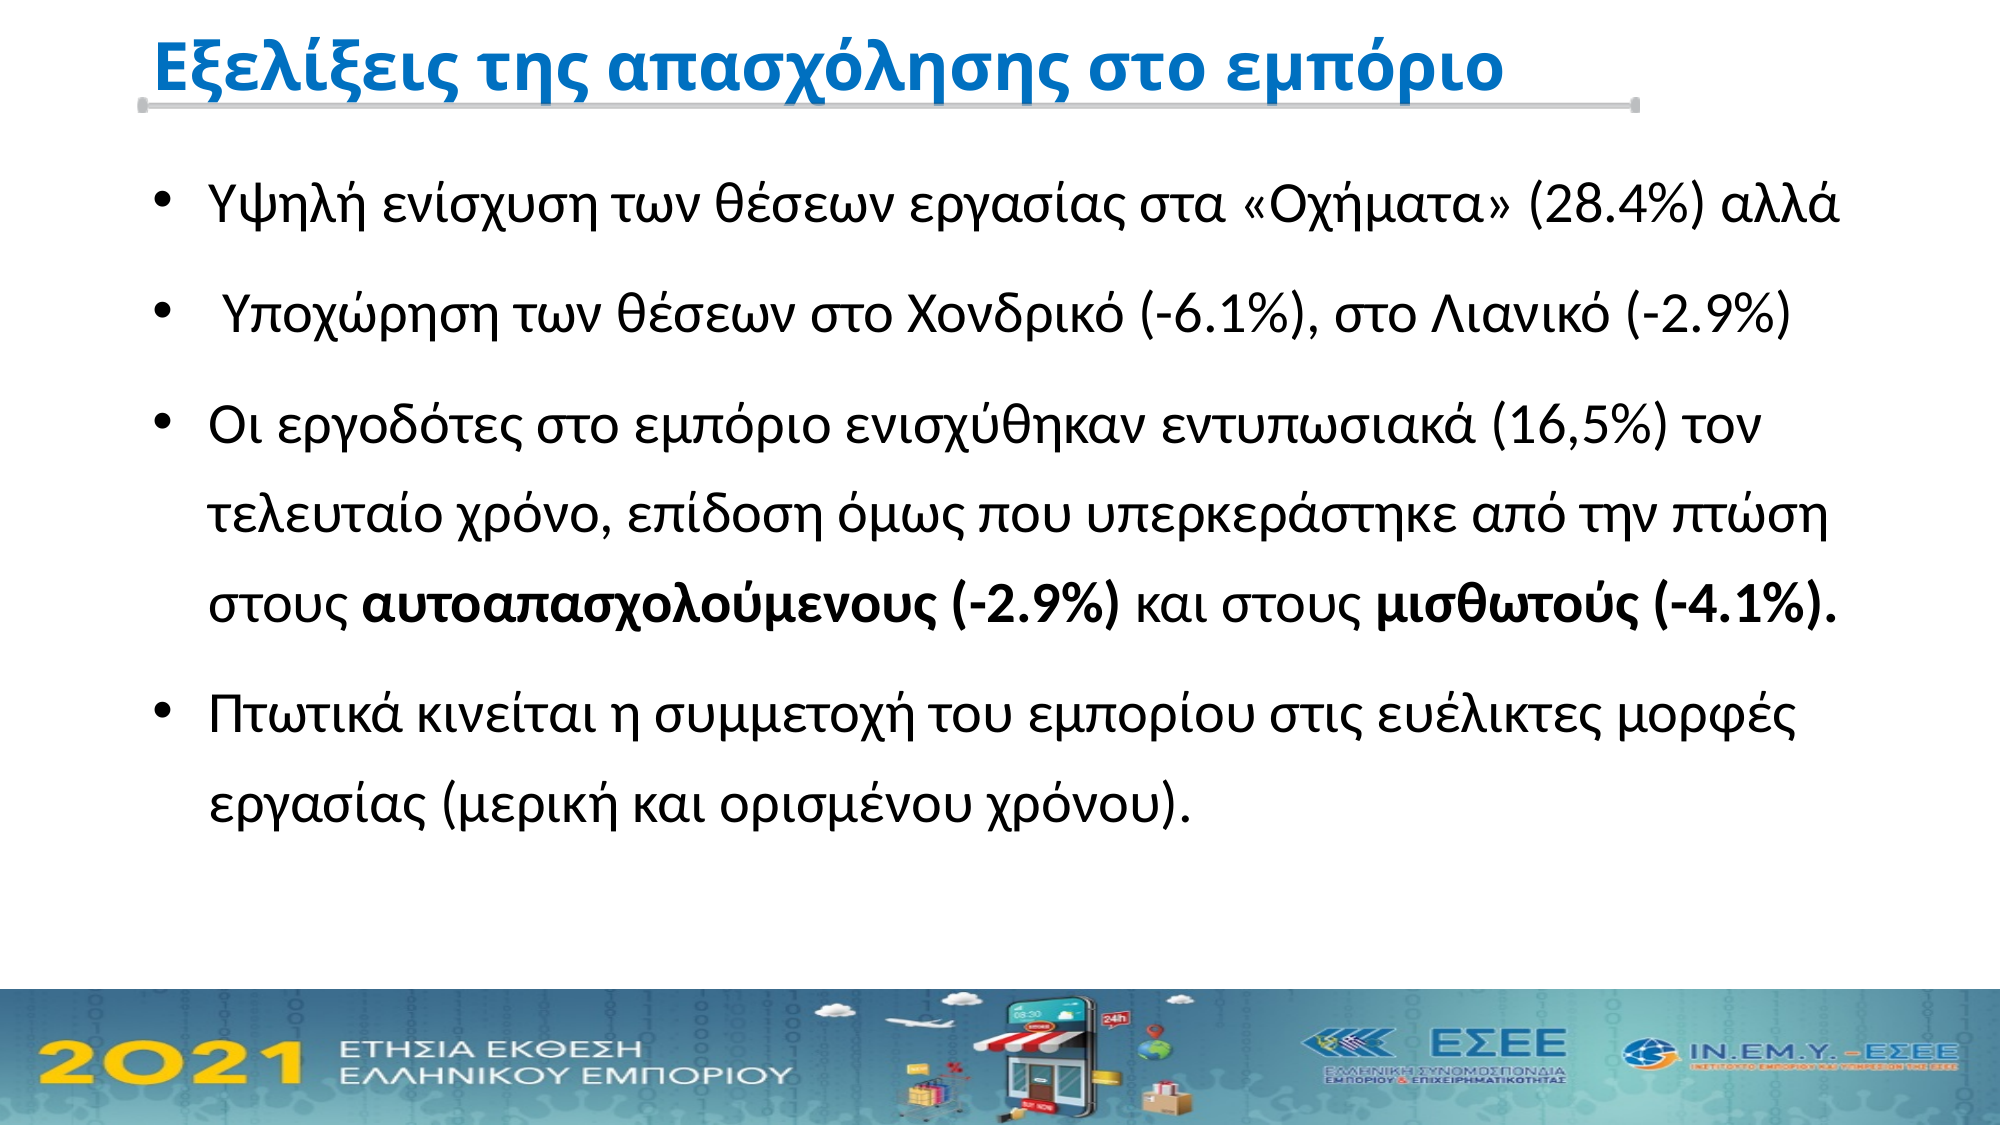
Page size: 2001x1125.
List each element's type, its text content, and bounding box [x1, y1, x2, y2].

picture [137, 97, 1640, 113]
title Εξελίξεις της απασχόλησης στο εμπόριο [137, 0, 1863, 136]
picture [0, 989, 2000, 1125]
list Υψηλή ενίσχυση των θέσεων εργασίας στα «Οχήματα» (28.4%) αλλά Υποχώρηση των θέσεων στο Χονδρικό (-6.1%), στο Λιανικό (-2.9%) Οι εργοδότες στο εμπόριο ενισχύθηκαν εντυπωσιακά (16,5%) τον τελευταίο χρόνο, επίδοση όμως που υπερκεράστηκε από την πτώση στους αυτοαπασχολούμενους (-2.9%) και στους μισθωτούς (-4.1%). Πτωτικά κινείται η συμμετοχή του εμπορίου στις ευέλικτες μορφές εργασίας (μερική και ορισμένου χρόνου). [137, 136, 1863, 989]
